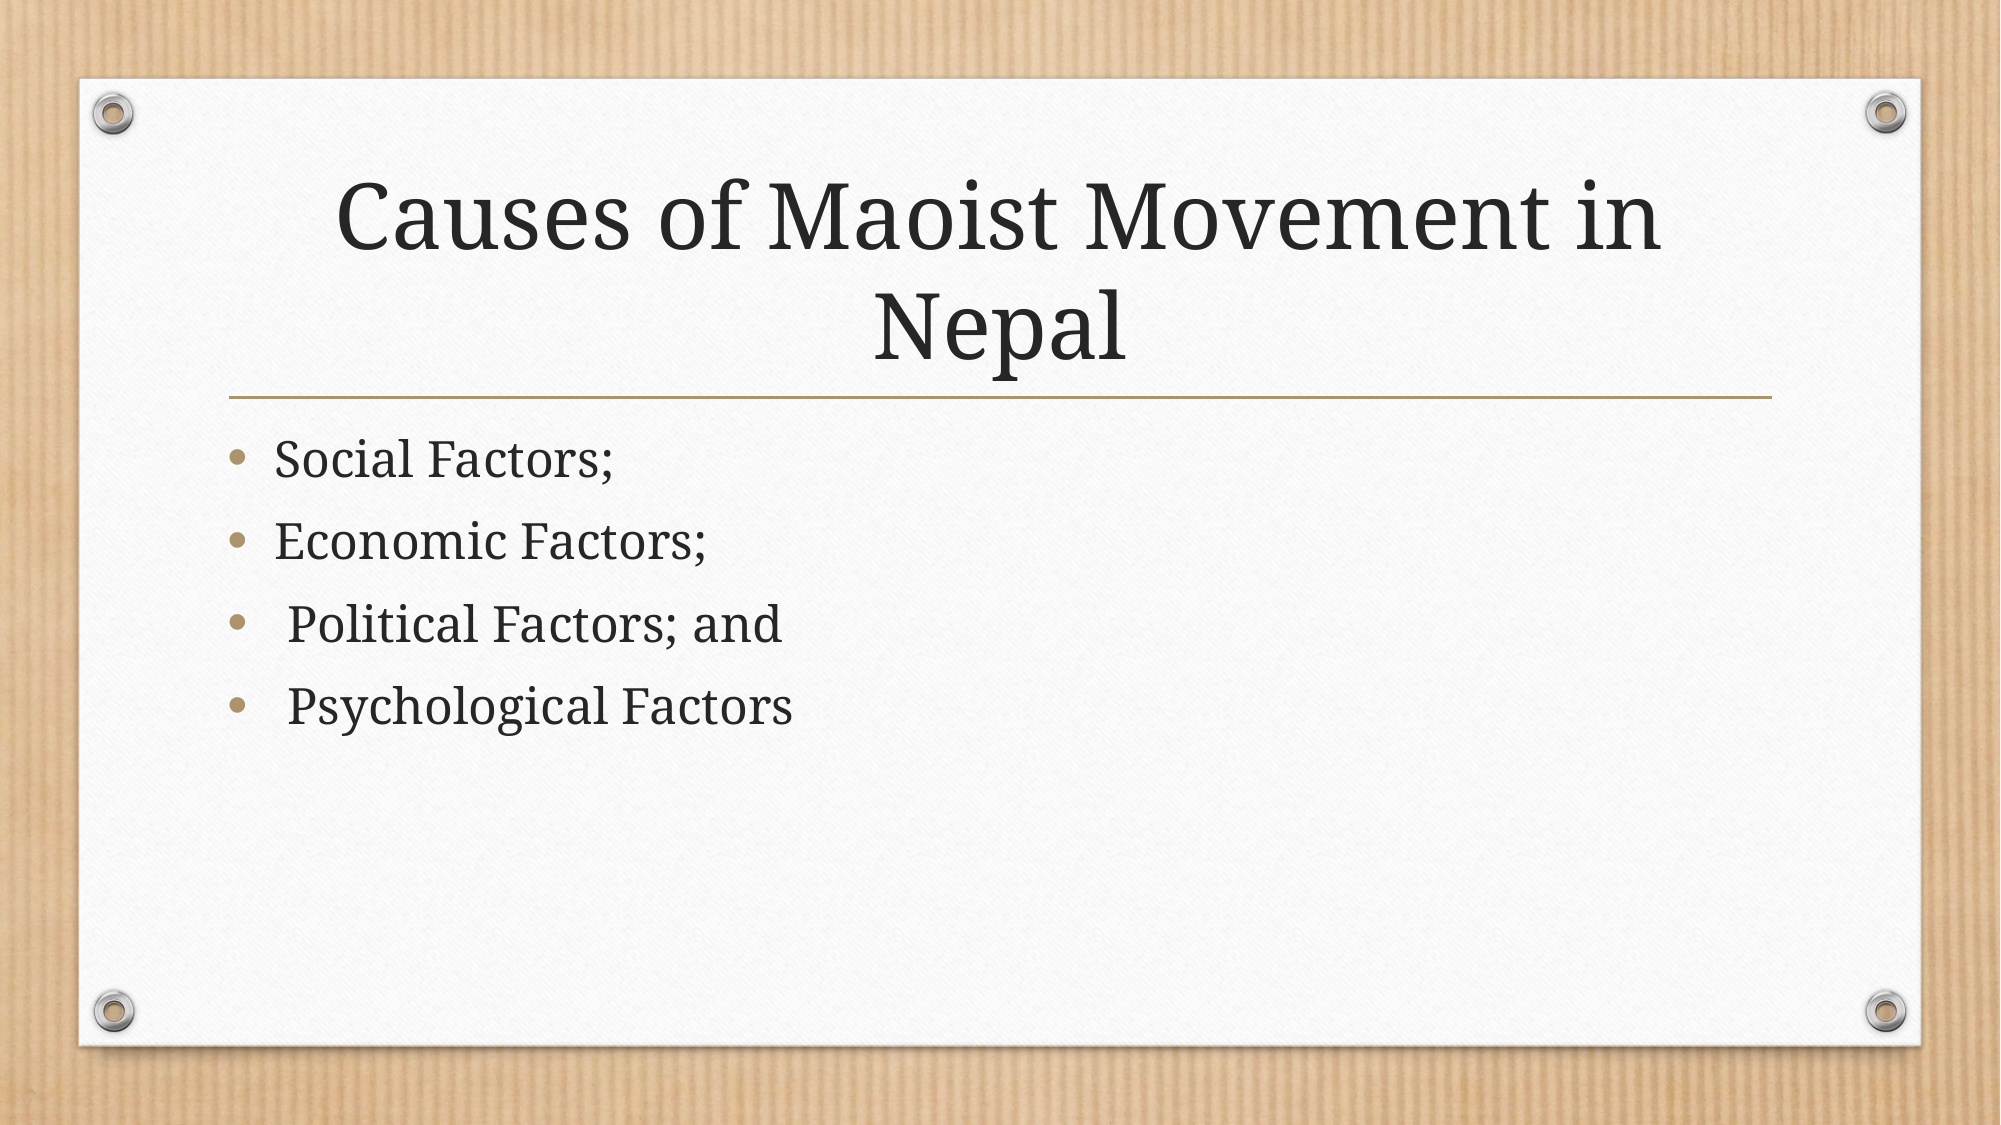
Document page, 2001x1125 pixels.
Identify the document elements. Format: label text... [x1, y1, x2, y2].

title Causes of Maoist Movement in Nepal [212, 161, 1788, 375]
list Social Factors; Economic Factors; Political Factors; and Psychological Factors [212, 419, 1788, 964]
picture [0, 0, 2001, 1125]
